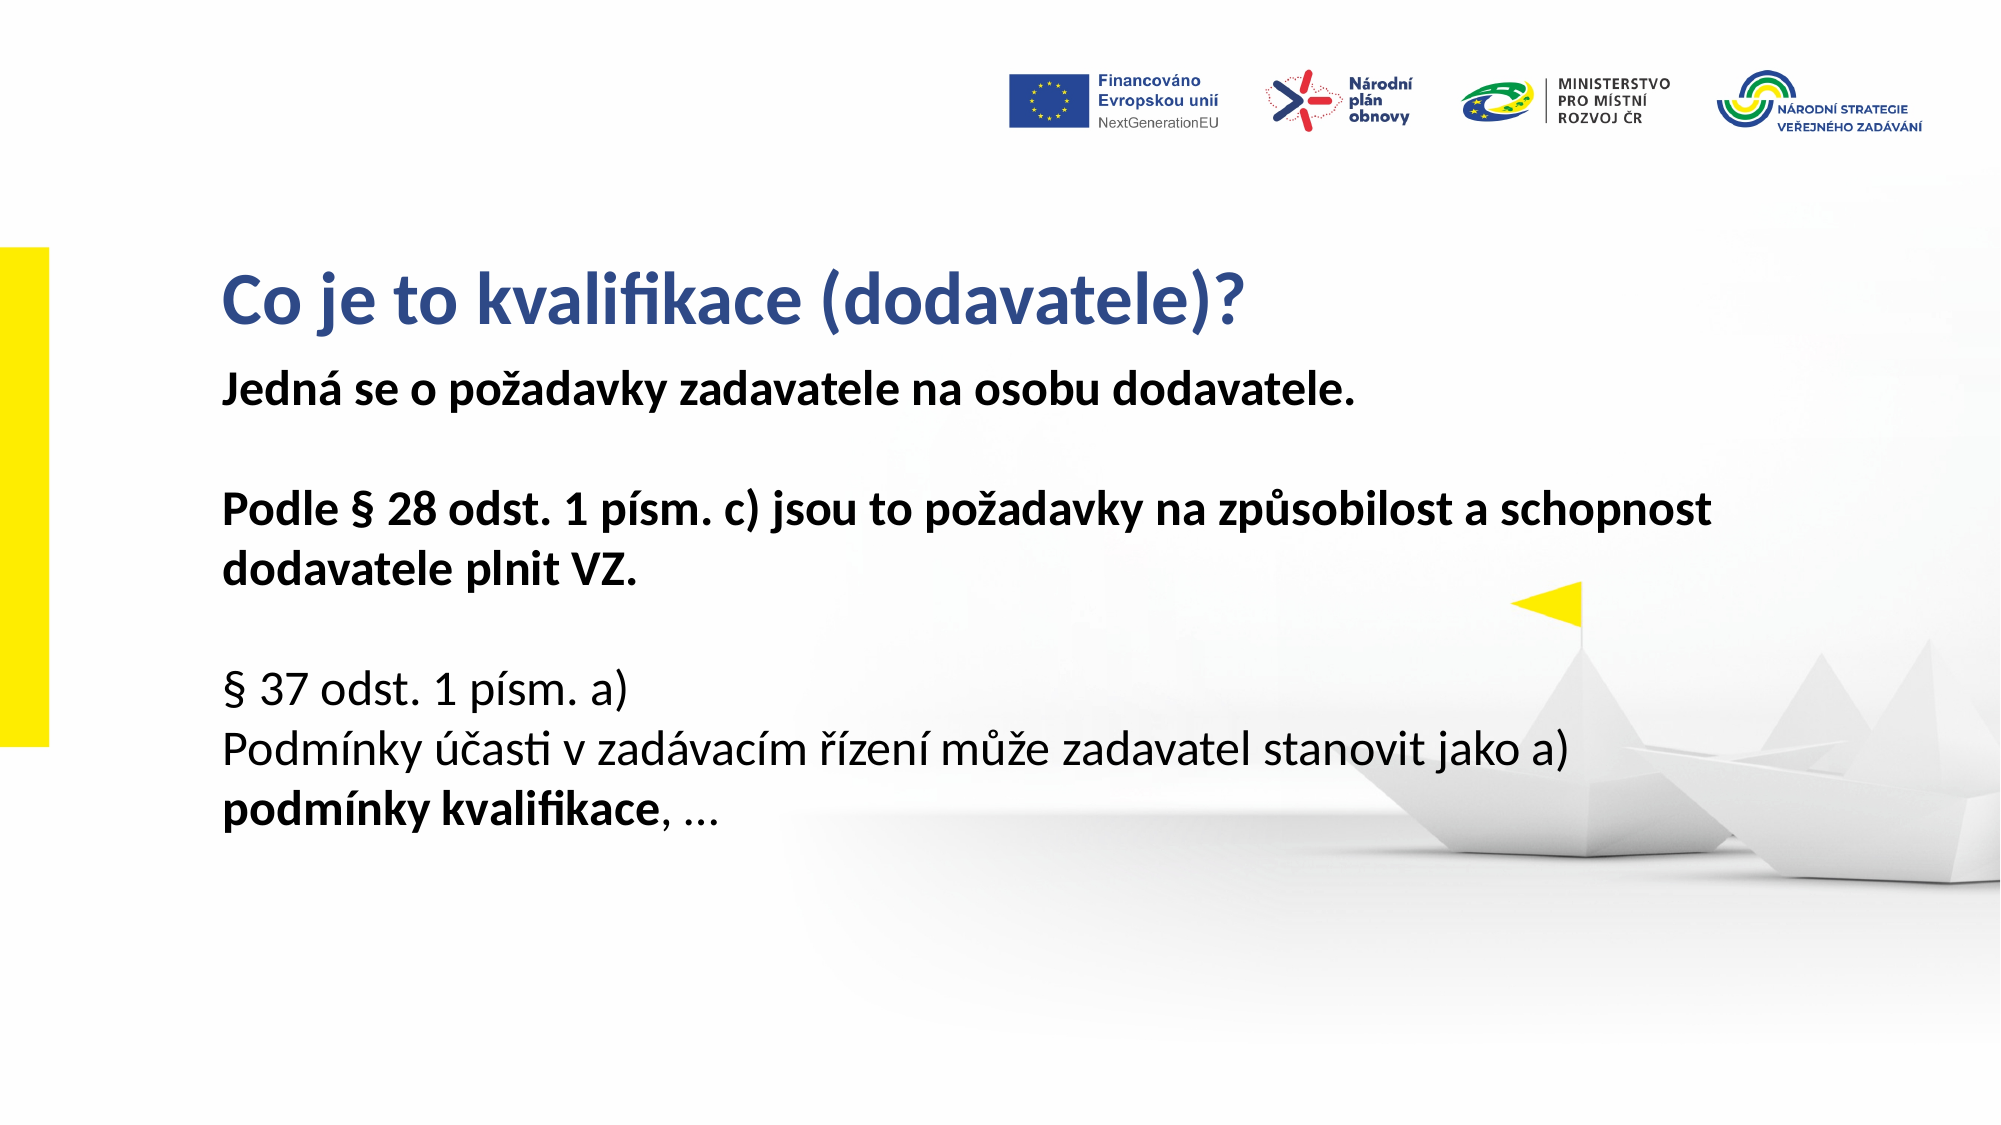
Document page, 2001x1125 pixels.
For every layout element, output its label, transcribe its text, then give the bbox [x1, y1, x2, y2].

text_box Jedná se o požadavky zadavatele na osobu dodavatele. Podle § 28 odst. 1 písm. c) jsou to požadavky na způsobilost a schopnost dodavatele plnit VZ. § 37 odst. 1 písm. a) Podmínky účasti v zadávacím řízení může zadavatel stanovit jako a) podmínky kvalifikace, … [207, 348, 1740, 1125]
text_box Co je to kvalifikace (dodavatele)? [207, 242, 1756, 348]
picture [0, 0, 2001, 1125]
